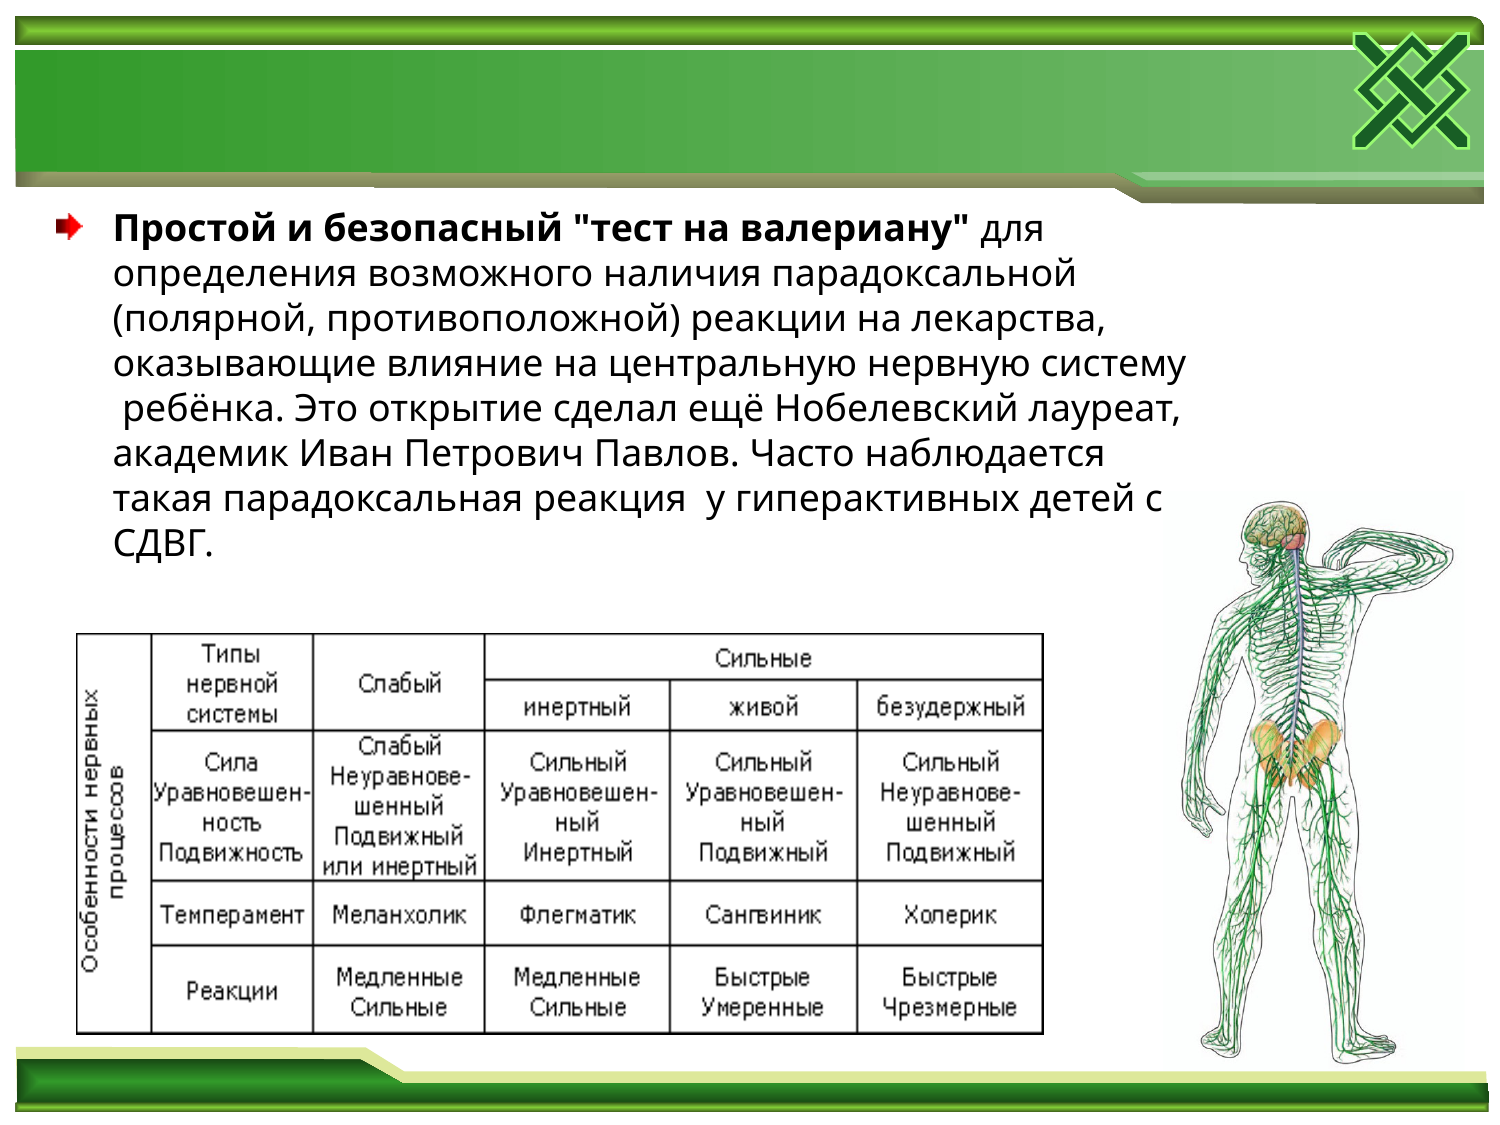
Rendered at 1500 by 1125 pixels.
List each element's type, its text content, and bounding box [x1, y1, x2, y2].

picture [1163, 491, 1465, 1071]
picture [56, 213, 83, 240]
picture [76, 633, 1045, 1036]
list Простой и безопасный "тест на валериану" для определения возможного наличия парадоксальной (полярной, противоположной) реакции на лекарства, оказывающие влияние на центральную нервную систему ребёнка. Это открытие сделал ещё Нобелевский лауреат, академик Иван Петрович Павлов. Часто наблюдается такая парадоксальная реакция у гиперактивных детей с СДВГ. [41, 196, 1211, 681]
